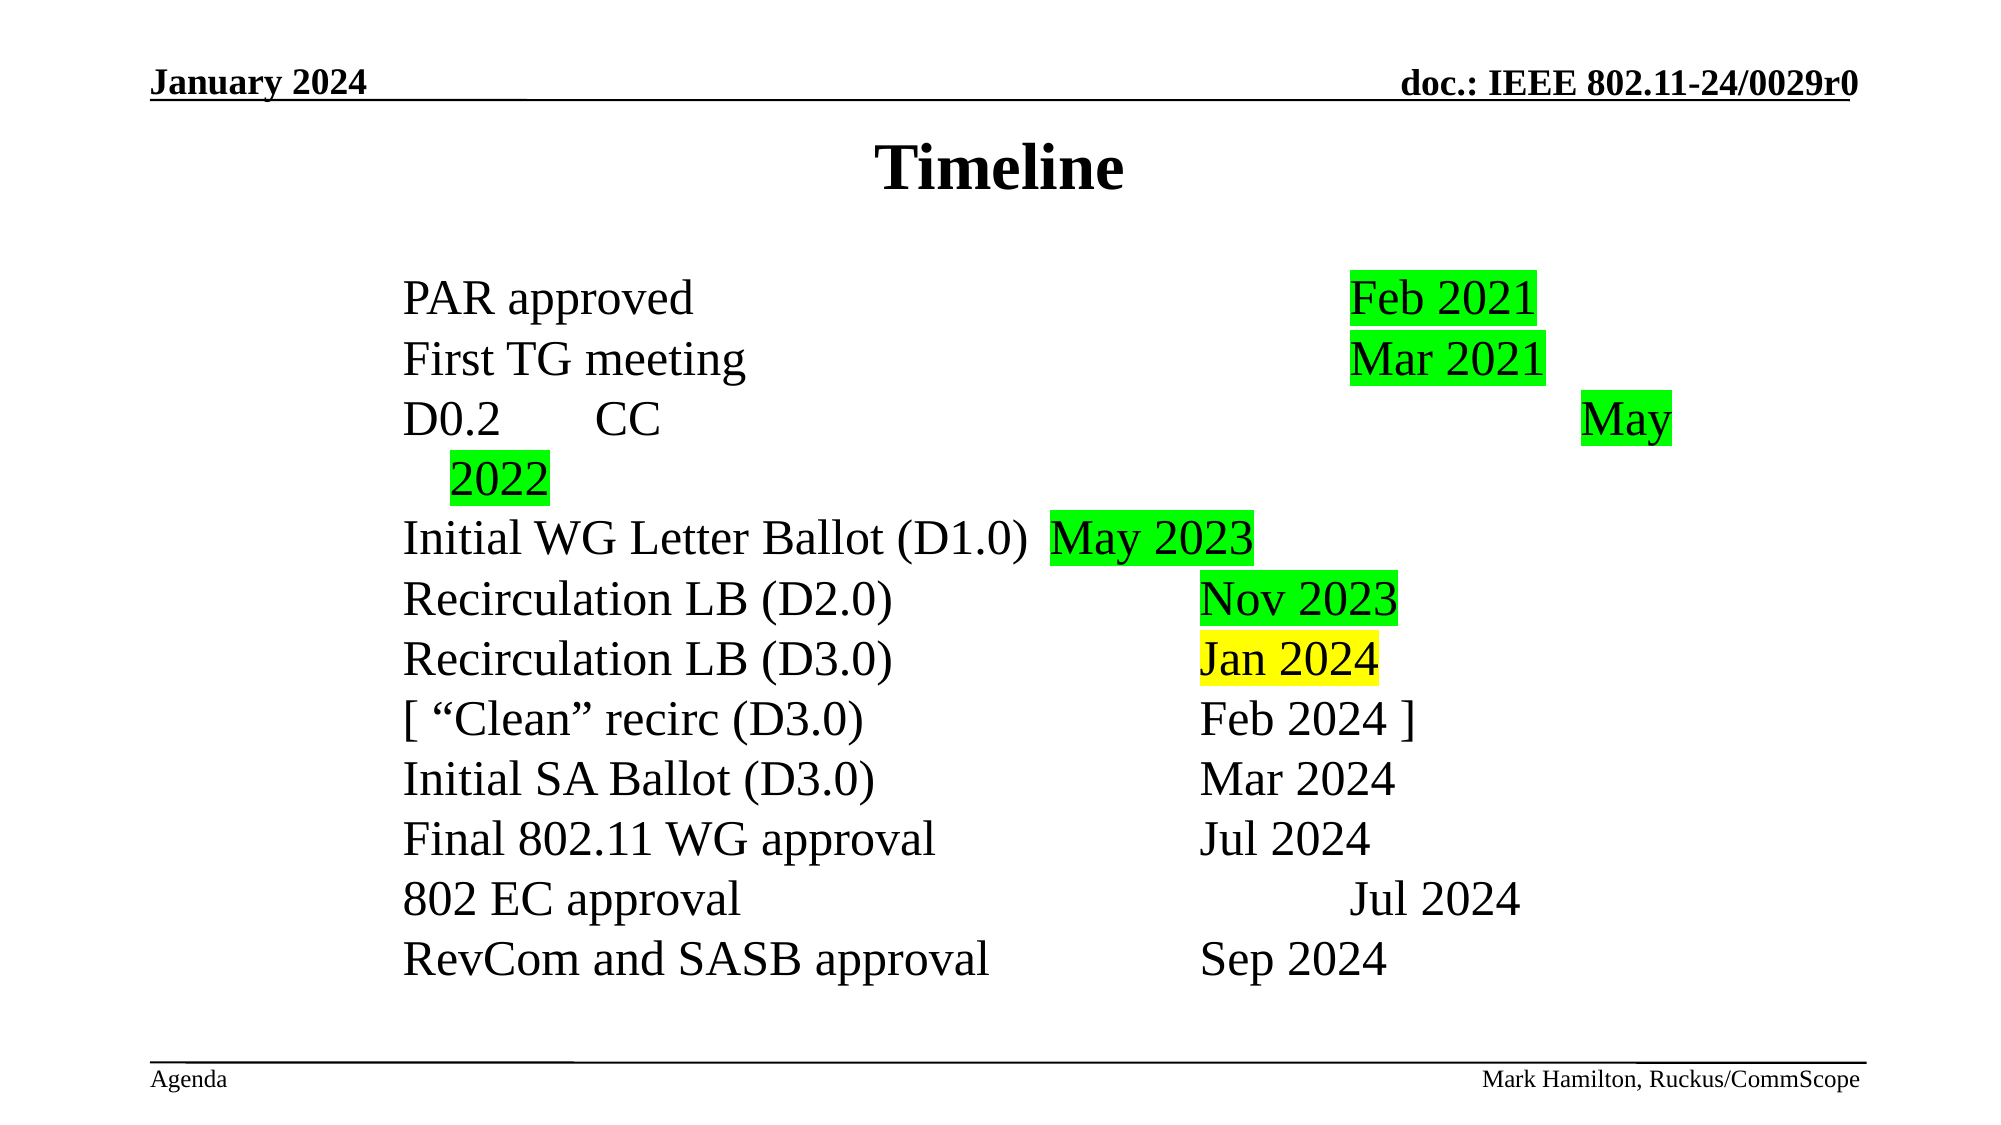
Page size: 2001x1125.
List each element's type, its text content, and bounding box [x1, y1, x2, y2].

title Timeline [362, 112, 1638, 212]
list PAR approved Feb 2021 First TG meeting Mar 2021 D0.2 CC May 2022 Initial WG Letter Ballot (D1.0) May 2023 Recirculation LB (D2.0) Nov 2023 Recirculation LB (D3.0) Jan 2024 [ “Clean” recirc (D3.0) Feb 2024 ] Initial SA Ballot (D3.0) Mar 2024 Final 802.11 WG approval Jul 2024 802 EC approval Jul 2024 RevCom and SASB approval Sep 2024 [312, 212, 1688, 1013]
